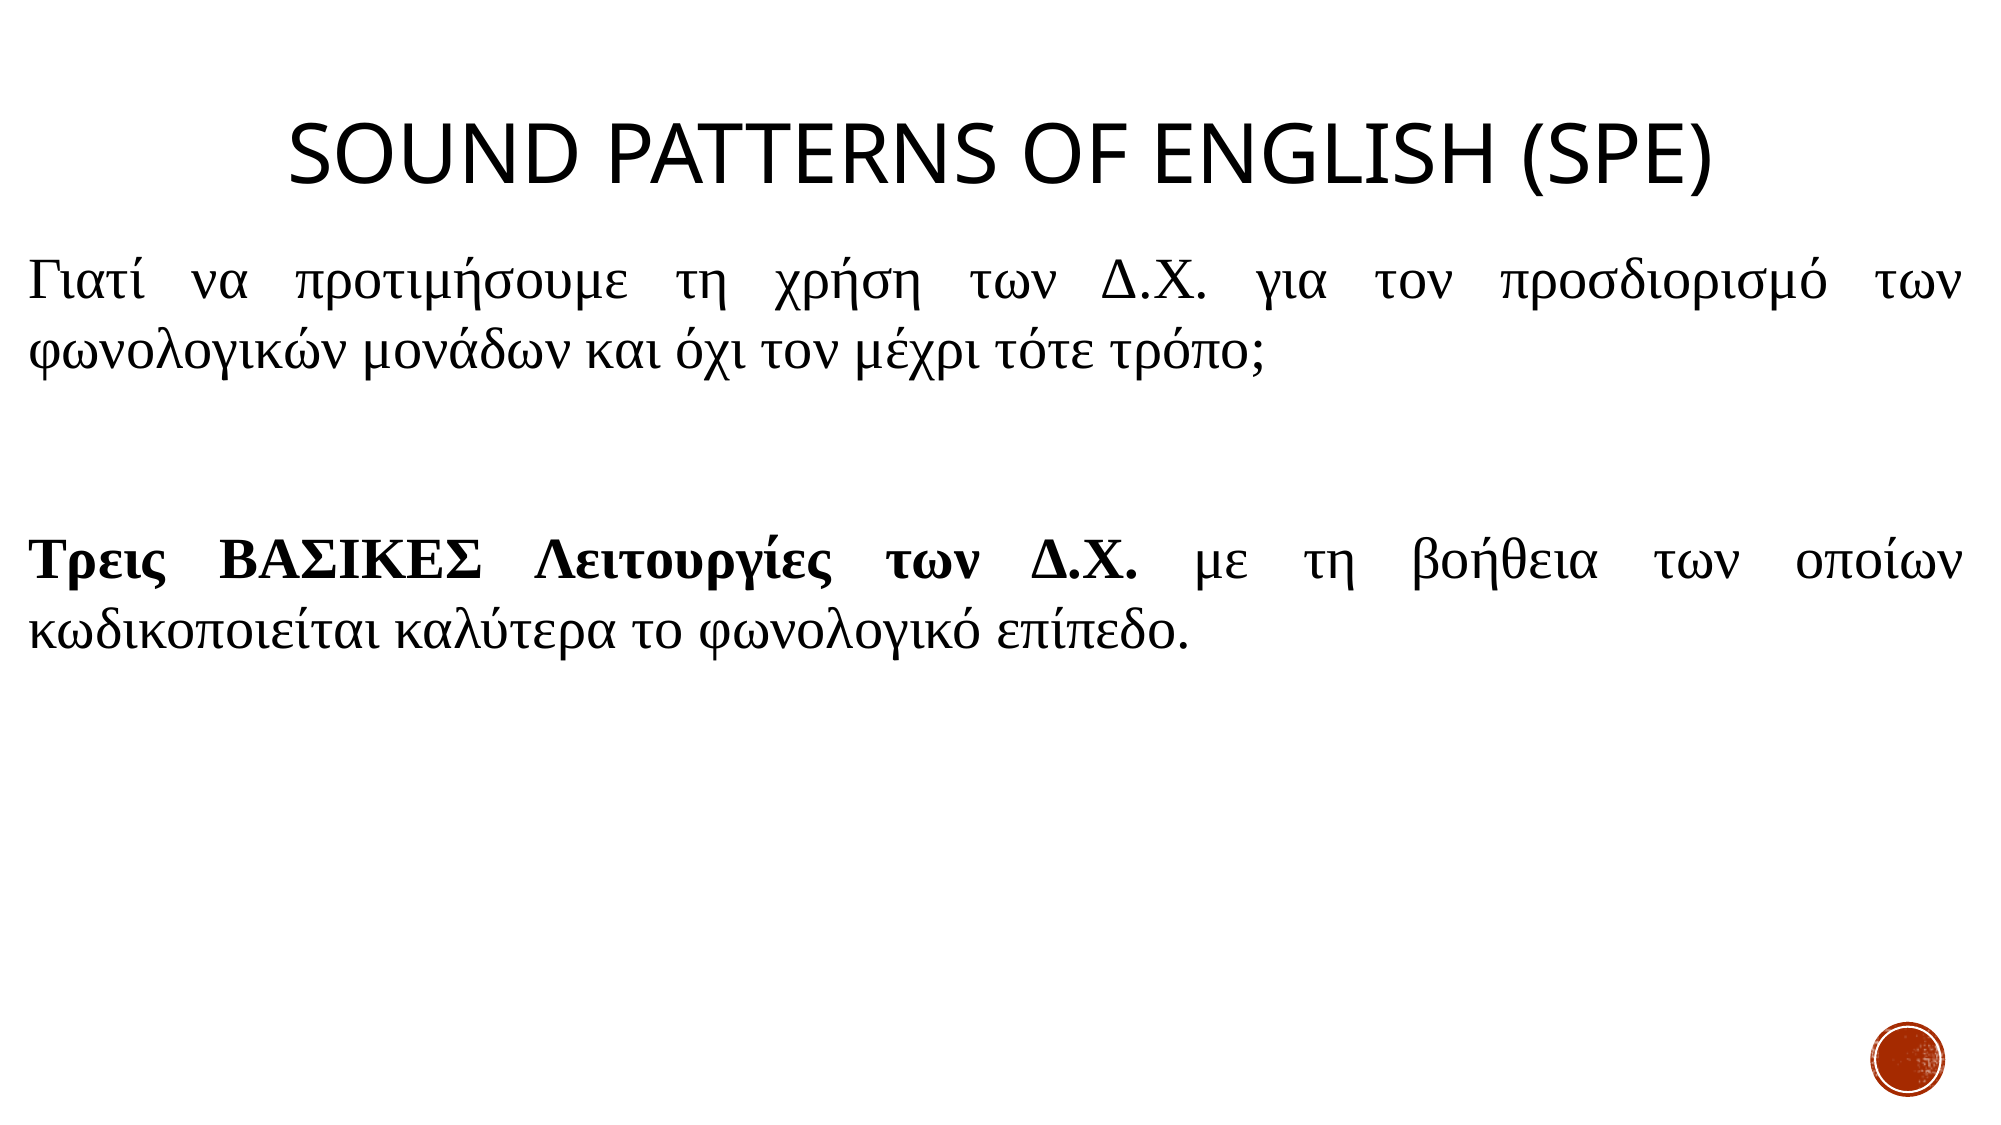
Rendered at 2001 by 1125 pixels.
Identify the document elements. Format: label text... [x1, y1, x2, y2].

title Sound Patterns of English (SPE) [175, 79, 1826, 233]
list Γιατί να προτιμήσουμε τη χρήση των Δ.Χ. για τον προσδιορισμό των φωνολογικών μονάδων και όχι τον μέχρι τότε τρόπο; Τρεις ΒΑΣΙΚΕΣ Λειτουργίες των Δ.Χ. με τη βοήθεια των οποίων κωδικοποιείται καλύτερα το φωνολογικό επίπεδο. [13, 233, 1980, 1010]
